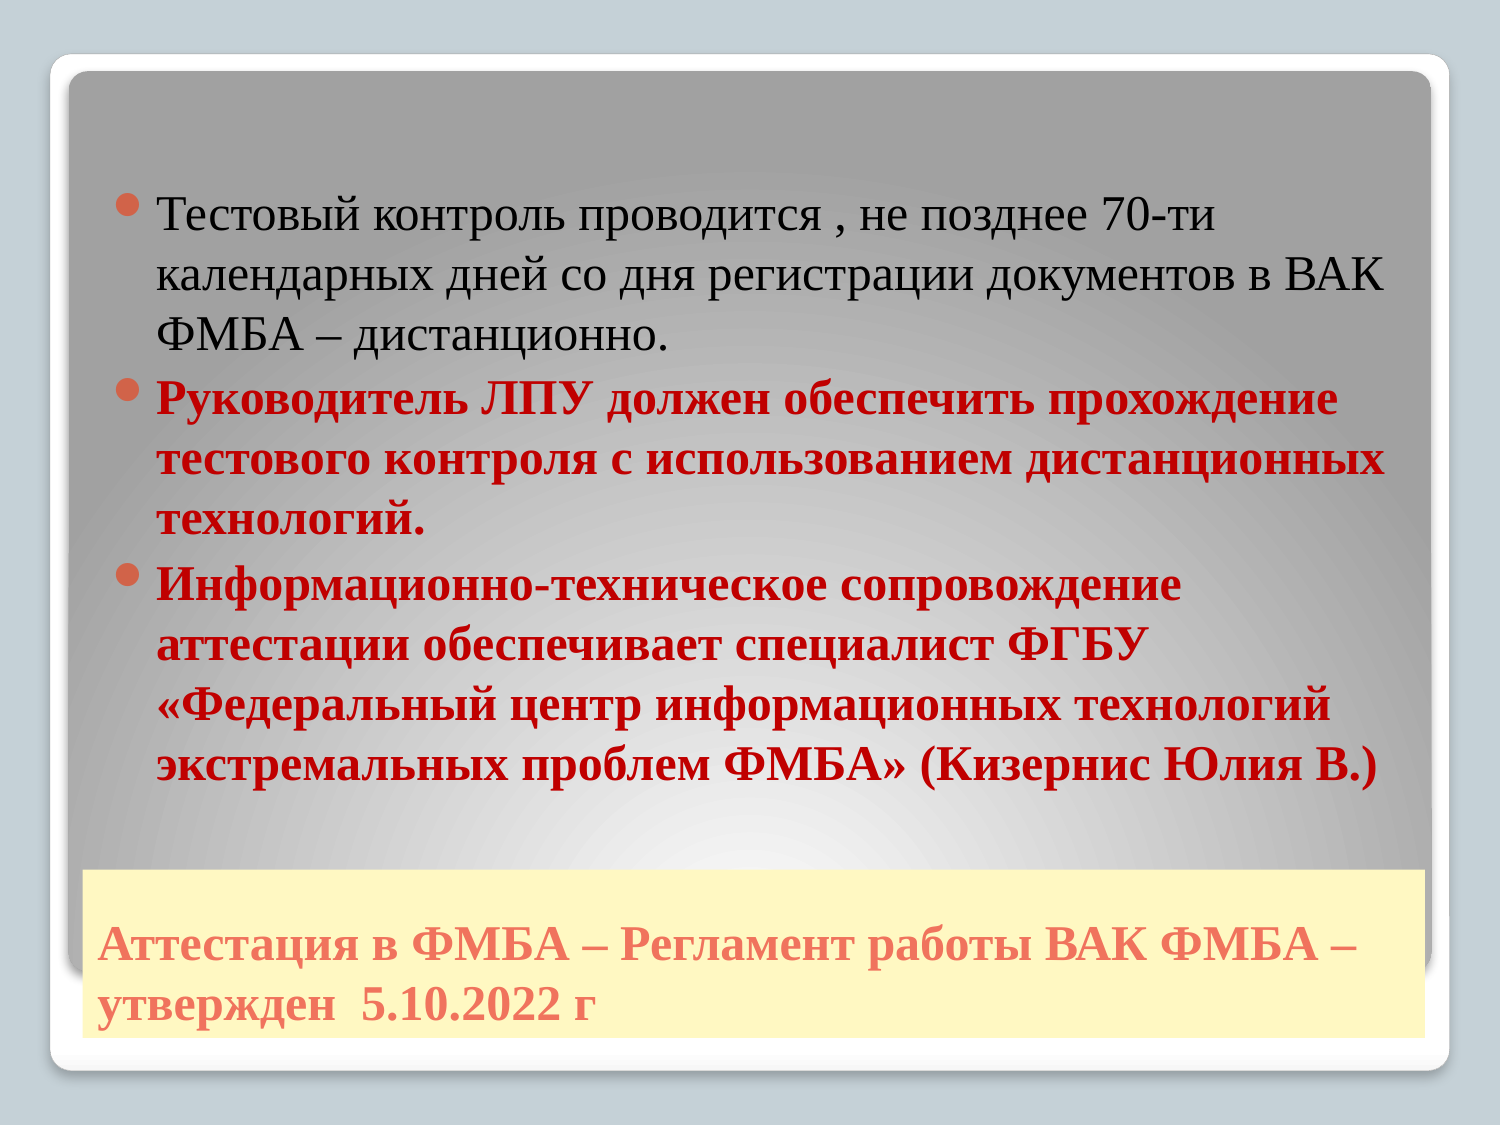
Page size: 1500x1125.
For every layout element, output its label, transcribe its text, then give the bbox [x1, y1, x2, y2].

list Тестовый контроль проводится , не позднее 70-ти календарных дней со дня регистрации документов в ВАК ФМБА – дистанционно. Руководитель ЛПУ должен обеспечить прохождение тестового контроля с использованием дистанционных технологий. Информационно-техническое сопровождение аттестации обеспечивает специалист ФГБУ «Федеральный центр информационных технологий экстремальных проблем ФМБА» (Кизернис Юлия В.) [82, 86, 1425, 774]
title Аттестация в ФМБА – Регламент работы ВАК ФМБА – утвержден 5.10.2022 г [82, 869, 1425, 1038]
